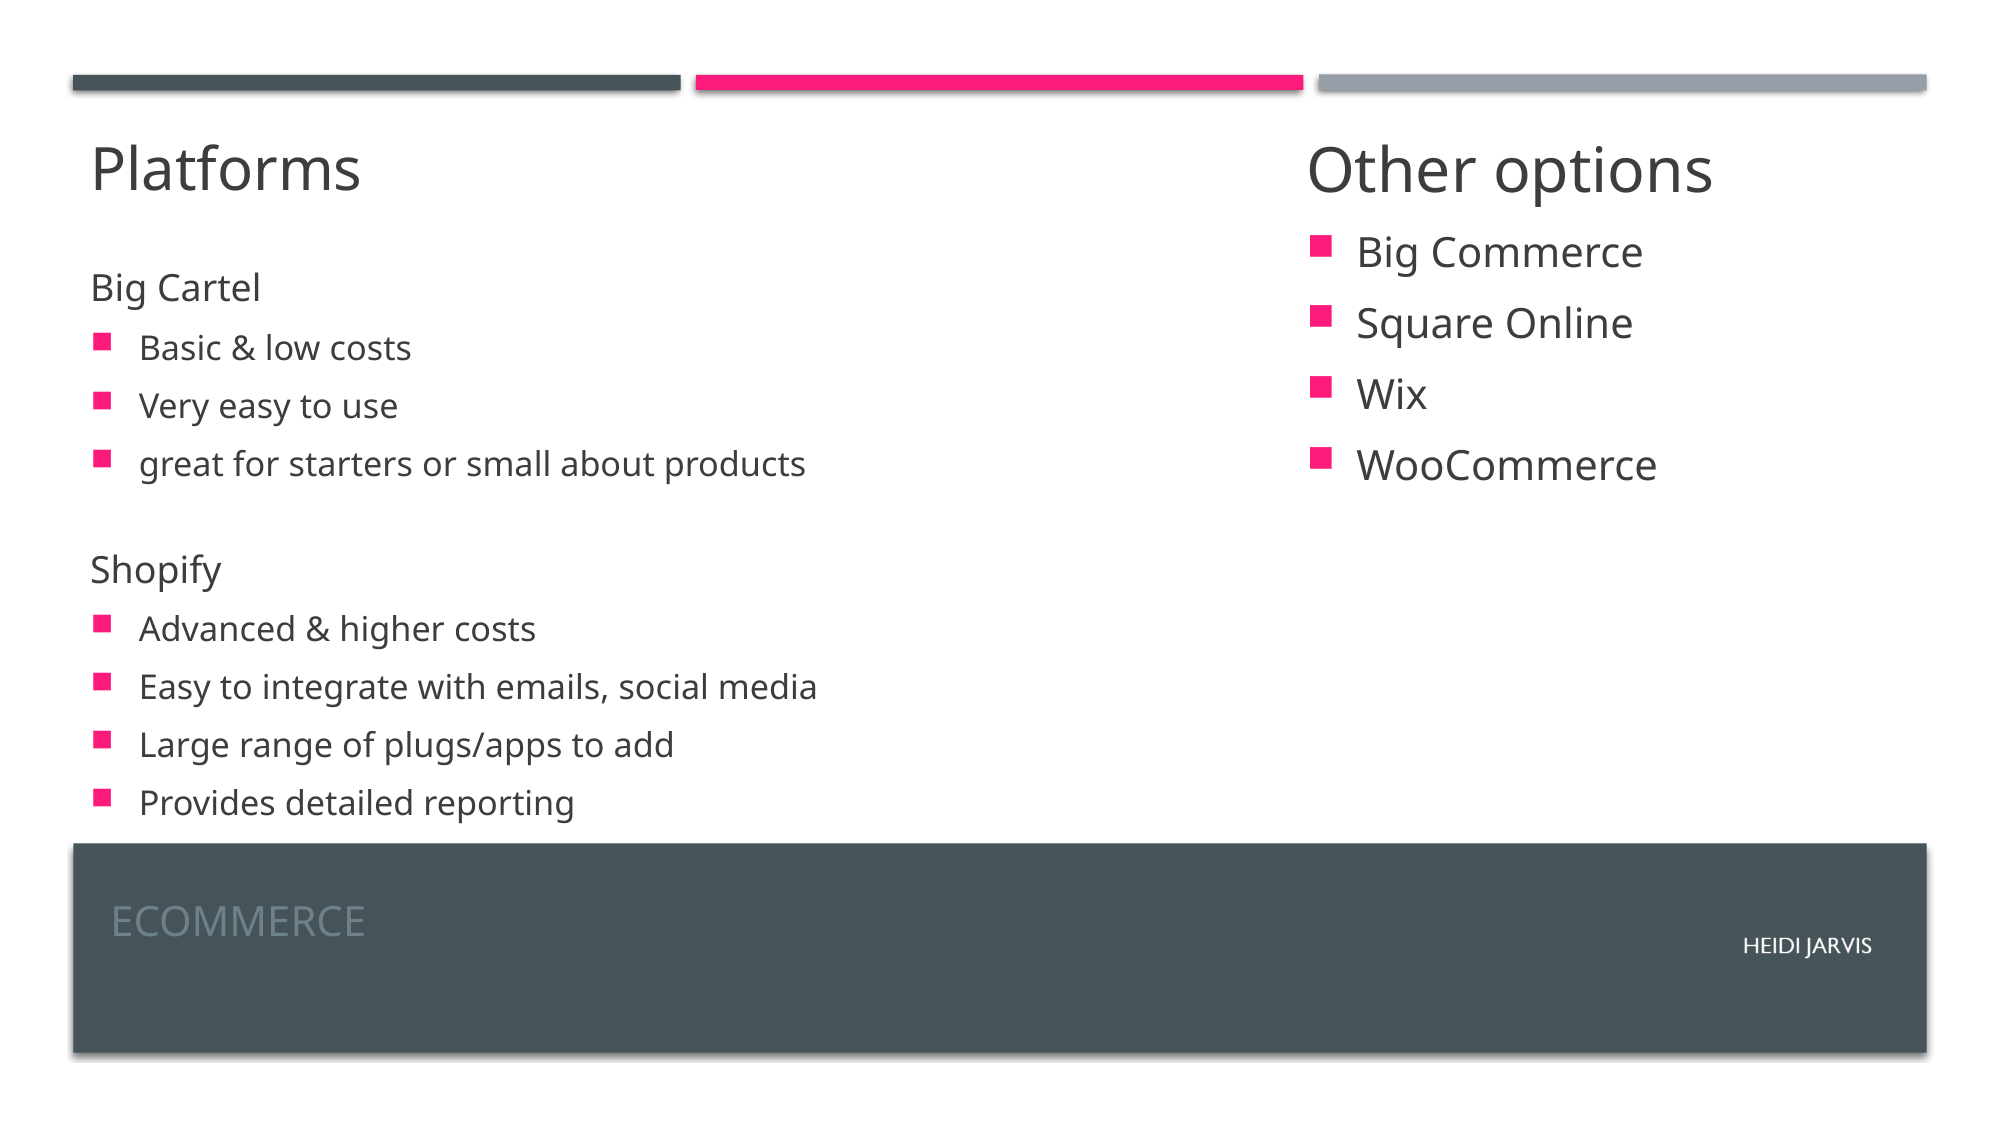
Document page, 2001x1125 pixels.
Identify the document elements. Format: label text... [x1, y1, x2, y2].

title EcomMERCE [95, 863, 901, 977]
text_box Other options Big Commerce Square Online Wix WooCommerce [1291, 0, 2000, 690]
list Platforms Big Cartel Basic & low costs Very easy to use great for starters or small about products Shopify Advanced & higher costs Easy to integrate with emails, social media Large range of plugs/apps to add Provides detailed reporting [75, 123, 1123, 839]
picture [922, 888, 1891, 1003]
